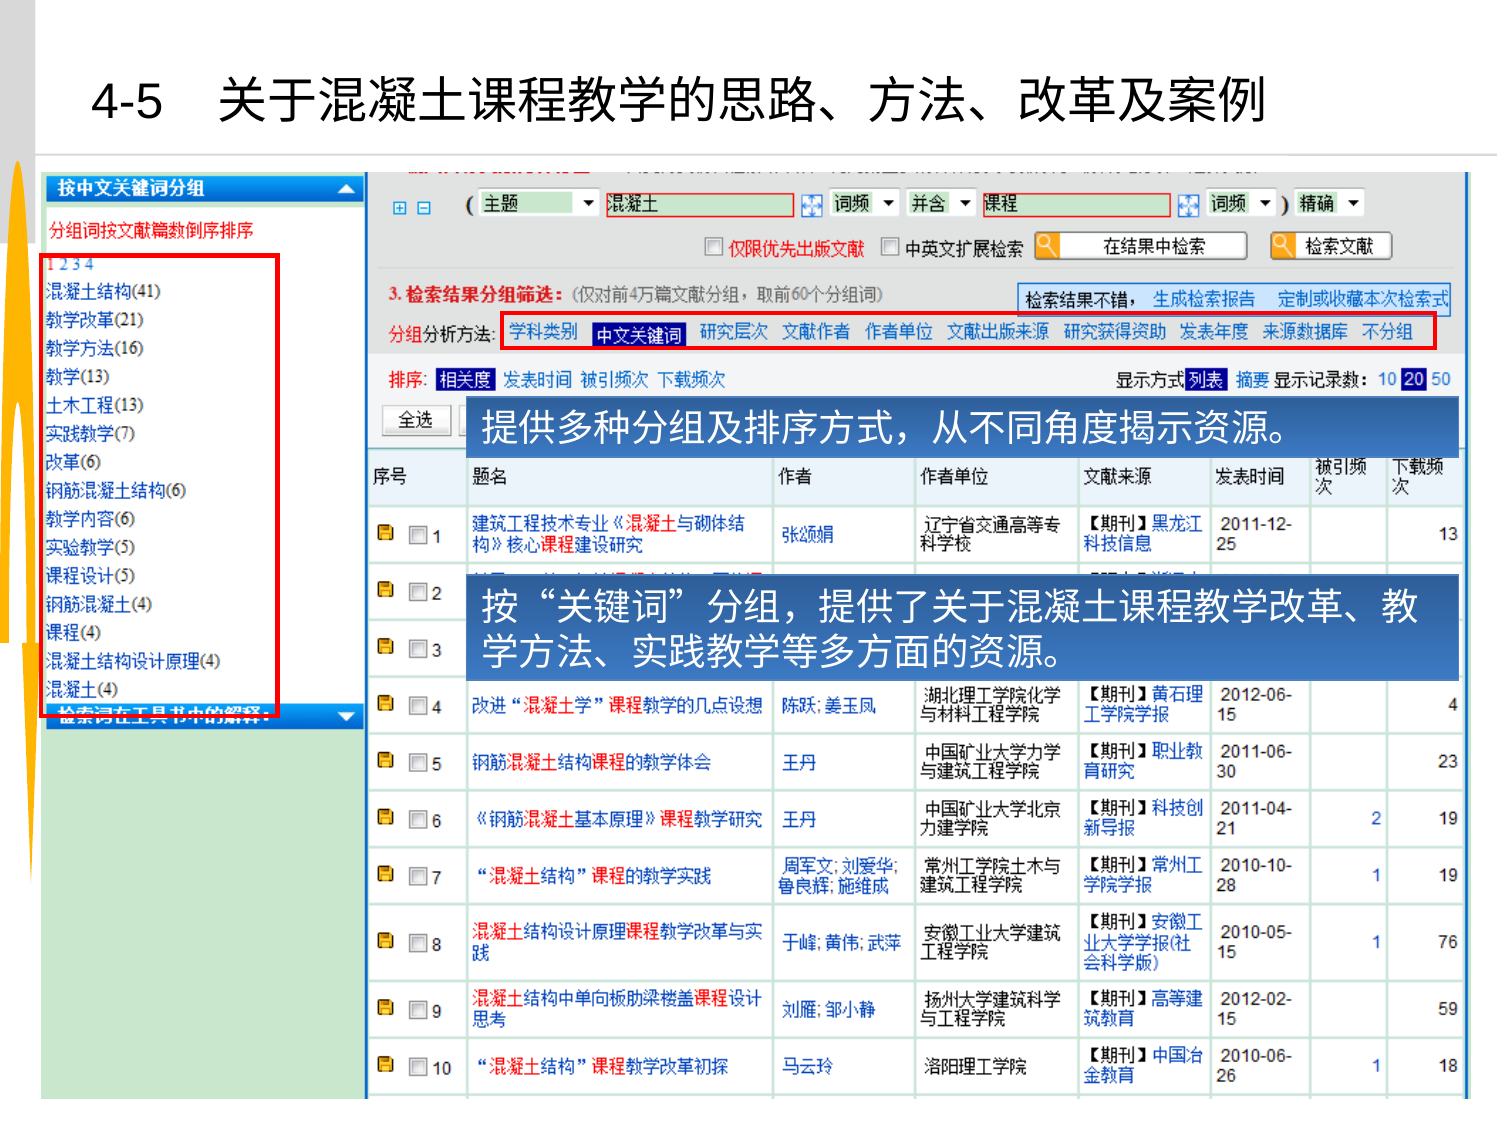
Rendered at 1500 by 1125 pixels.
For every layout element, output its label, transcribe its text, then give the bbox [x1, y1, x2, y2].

picture [40, 172, 1471, 1100]
title 4-5 关于混凝土课程教学的思路、方法、改革及案例 [76, 41, 1427, 155]
